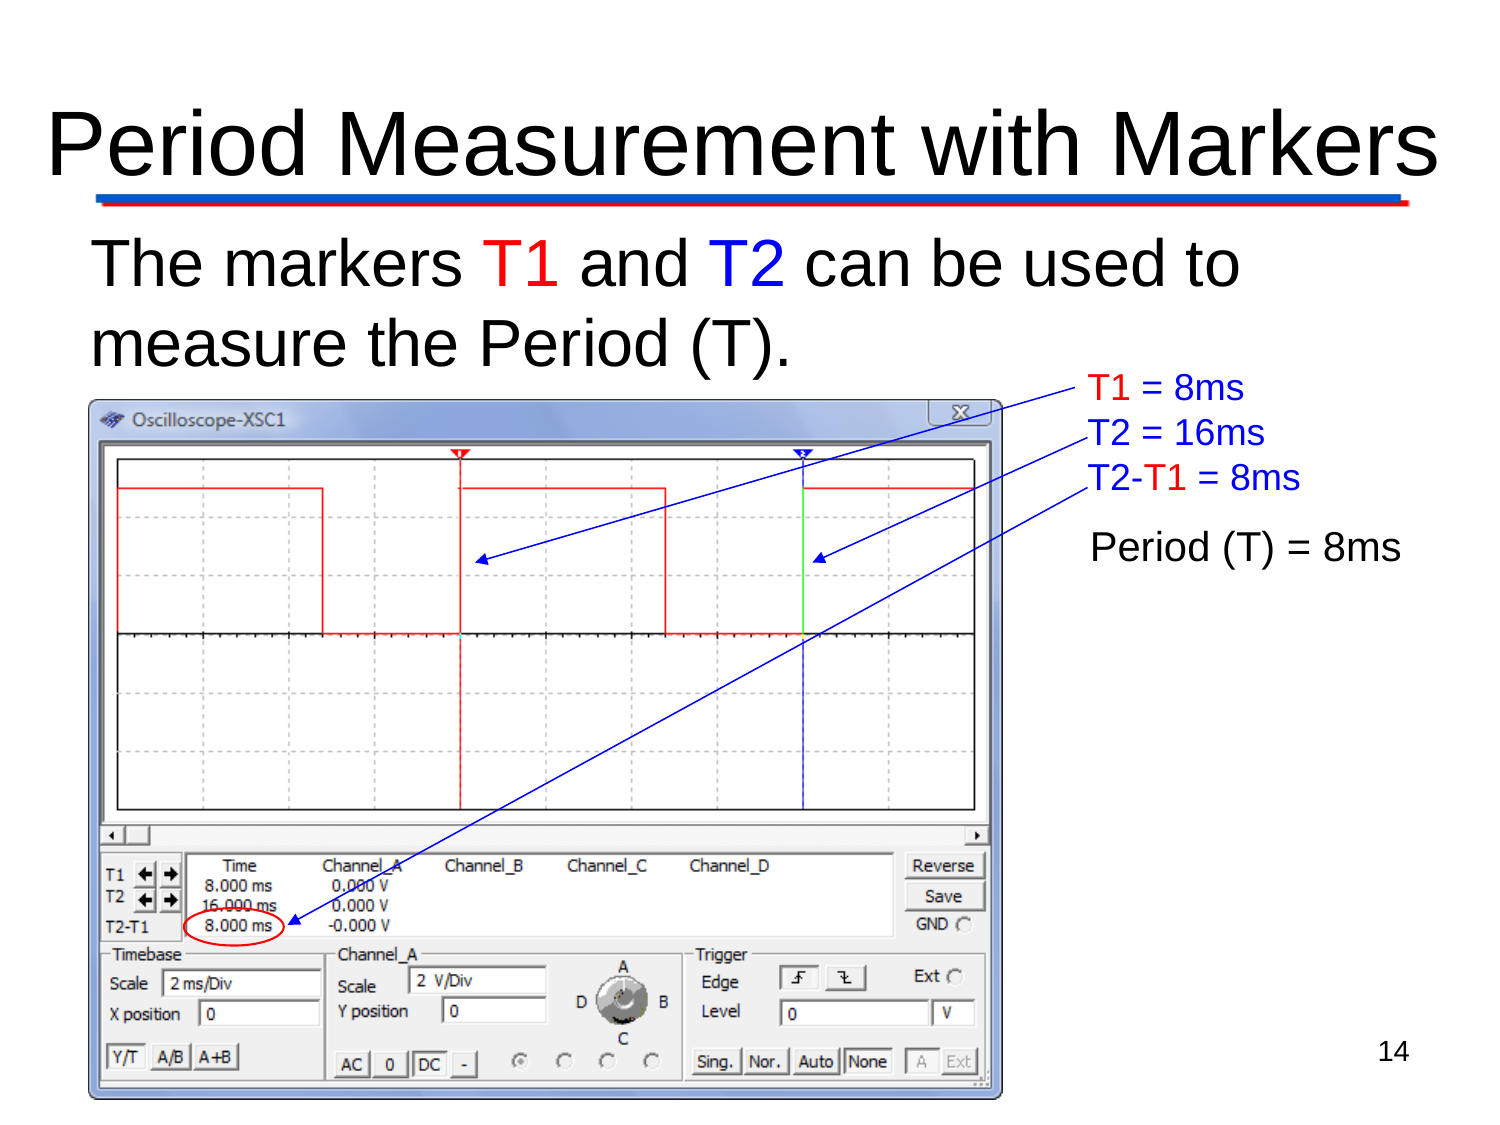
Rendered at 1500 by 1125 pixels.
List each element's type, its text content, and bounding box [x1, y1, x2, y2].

picture [88, 399, 1003, 1101]
text_box T1 = 8ms T2 = 16ms T2-T1 = 8ms [1072, 355, 1316, 506]
text_box Period (T) = 8ms [1074, 512, 1425, 578]
list The markers T1 and T2 can be used to measure the Period (T). [75, 212, 1425, 388]
title Period Measurement with Markers [24, 45, 1463, 233]
slide_number 14 [1074, 1024, 1426, 1103]
